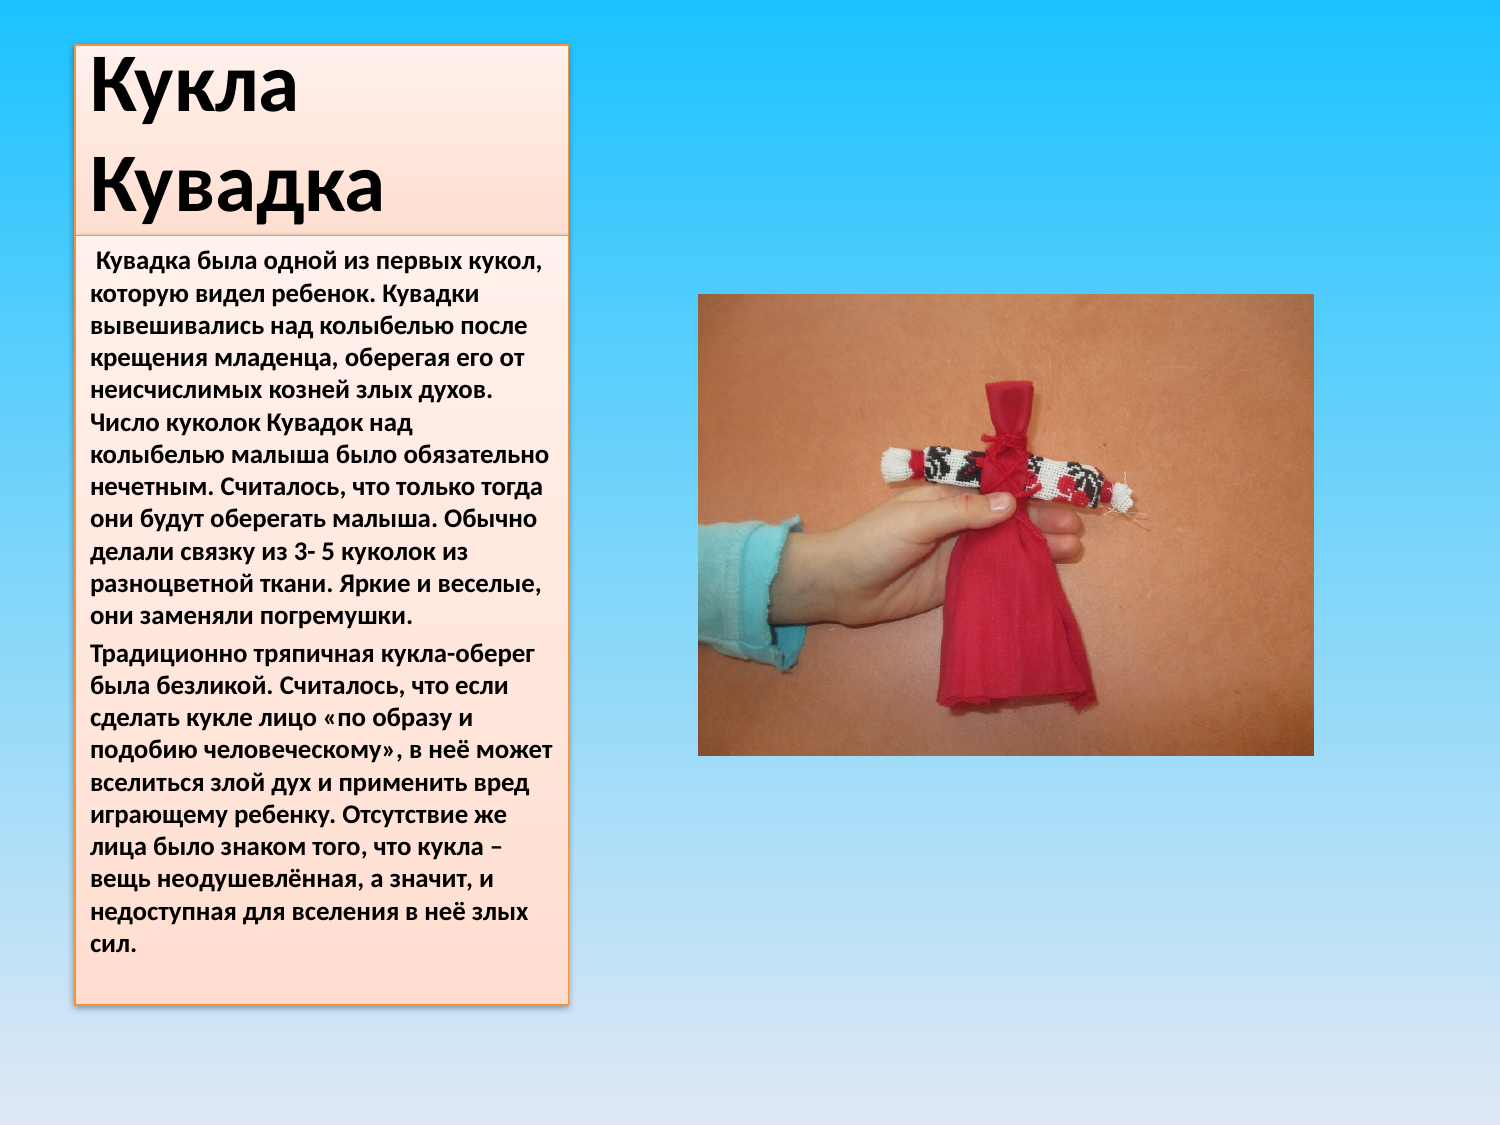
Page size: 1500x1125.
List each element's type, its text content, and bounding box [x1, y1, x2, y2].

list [697, 294, 1314, 756]
list Кувадка была одной из первых кукол, которую видел ребенок. Кувадки вывешивались над колыбелью после крещения младенца, оберегая его от неисчислимых козней злых духов. Число куколок Кувадок над колыбелью малыша было обязательно нечетным. Считалось, что только тогда они будут оберегать малыша. Обычно делали связку из 3- 5 куколок из разноцветной ткани. Яркие и веселые, они заменяли погремушки. Традиционно тряпичная кукла-оберег была безликой. Считалось, что если сделать кукле лицо «по образу и подобию человеческому», в неё может вселиться злой дух и применить вред играющему ребенку. Отсутствие же лица было знаком того, что кукла – вещь неодушевлённая, а значит, и недоступная для вселения в неё злых сил. [74, 235, 569, 1006]
title Кукла Кувадка [74, 44, 569, 234]
